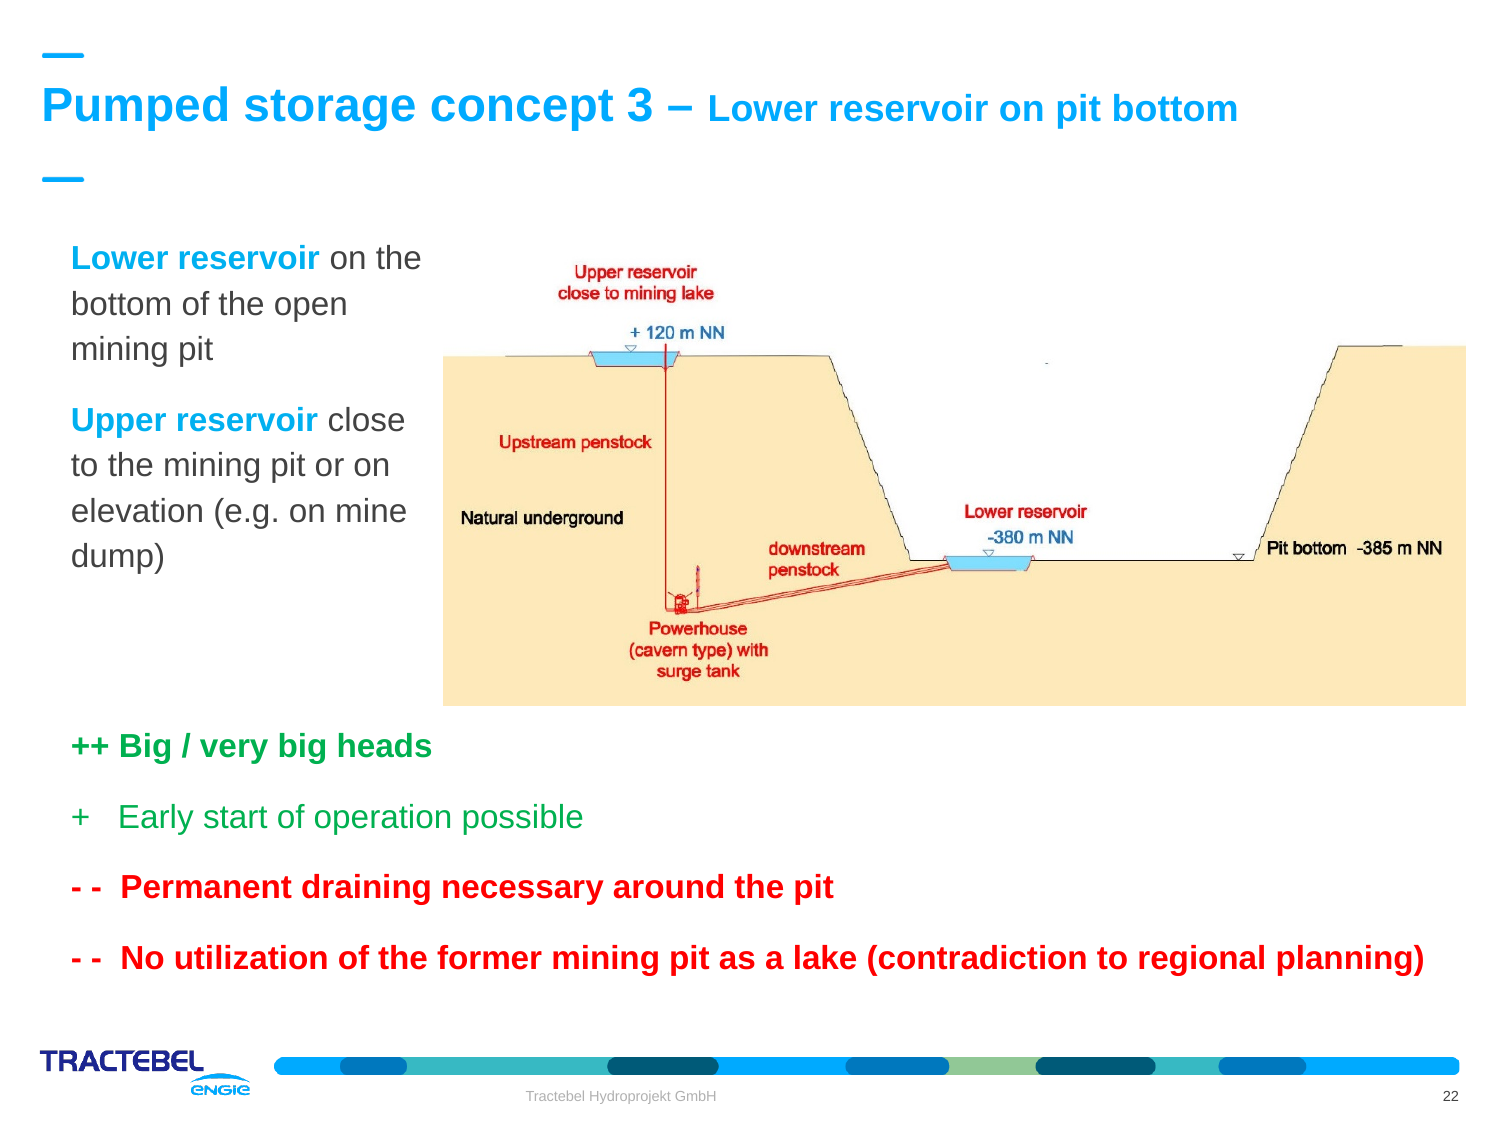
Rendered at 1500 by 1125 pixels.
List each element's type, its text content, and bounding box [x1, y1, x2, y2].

picture [0, 137, 101, 197]
text_box Lower reservoir on the bottom of the open mining pit Upper reservoir close to the mining pit or on elevation (e.g. on mine dump) [70, 230, 425, 595]
picture [0, 13, 101, 73]
title Pumped storage concept 3 – Lower reservoir on pit bottom [41, 49, 1459, 162]
picture [847, 1057, 1040, 1075]
picture [341, 1057, 611, 1075]
picture [29, 1039, 263, 1106]
picture [1151, 1057, 1305, 1075]
picture [443, 247, 1466, 706]
text_box ++ Big / very big heads + Early start of operation possible - - Permanent draining necessary around the pit - - No utilization of the former mining pit as a lake (contradiction to regional planning) [70, 718, 1500, 992]
